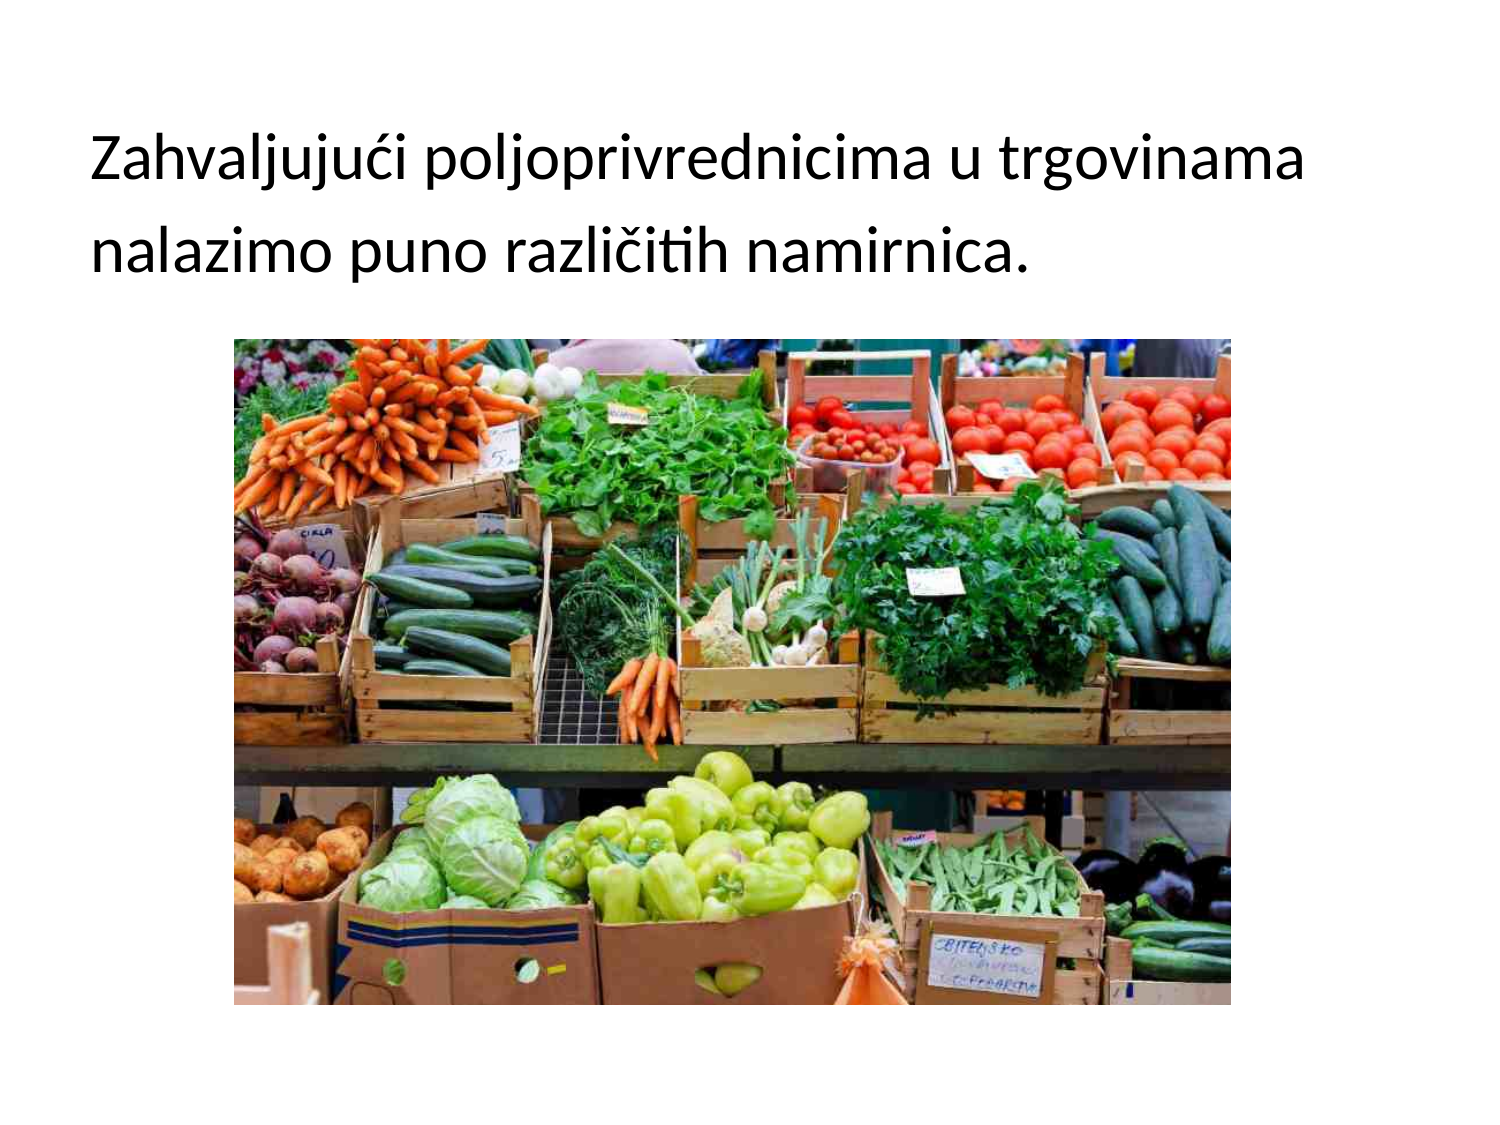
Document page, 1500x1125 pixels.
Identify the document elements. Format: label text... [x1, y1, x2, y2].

picture [234, 339, 1231, 1005]
list Zahvaljujući poljoprivrednicima u trgovinama nalazimo puno različitih namirnica. [75, 105, 1425, 1005]
